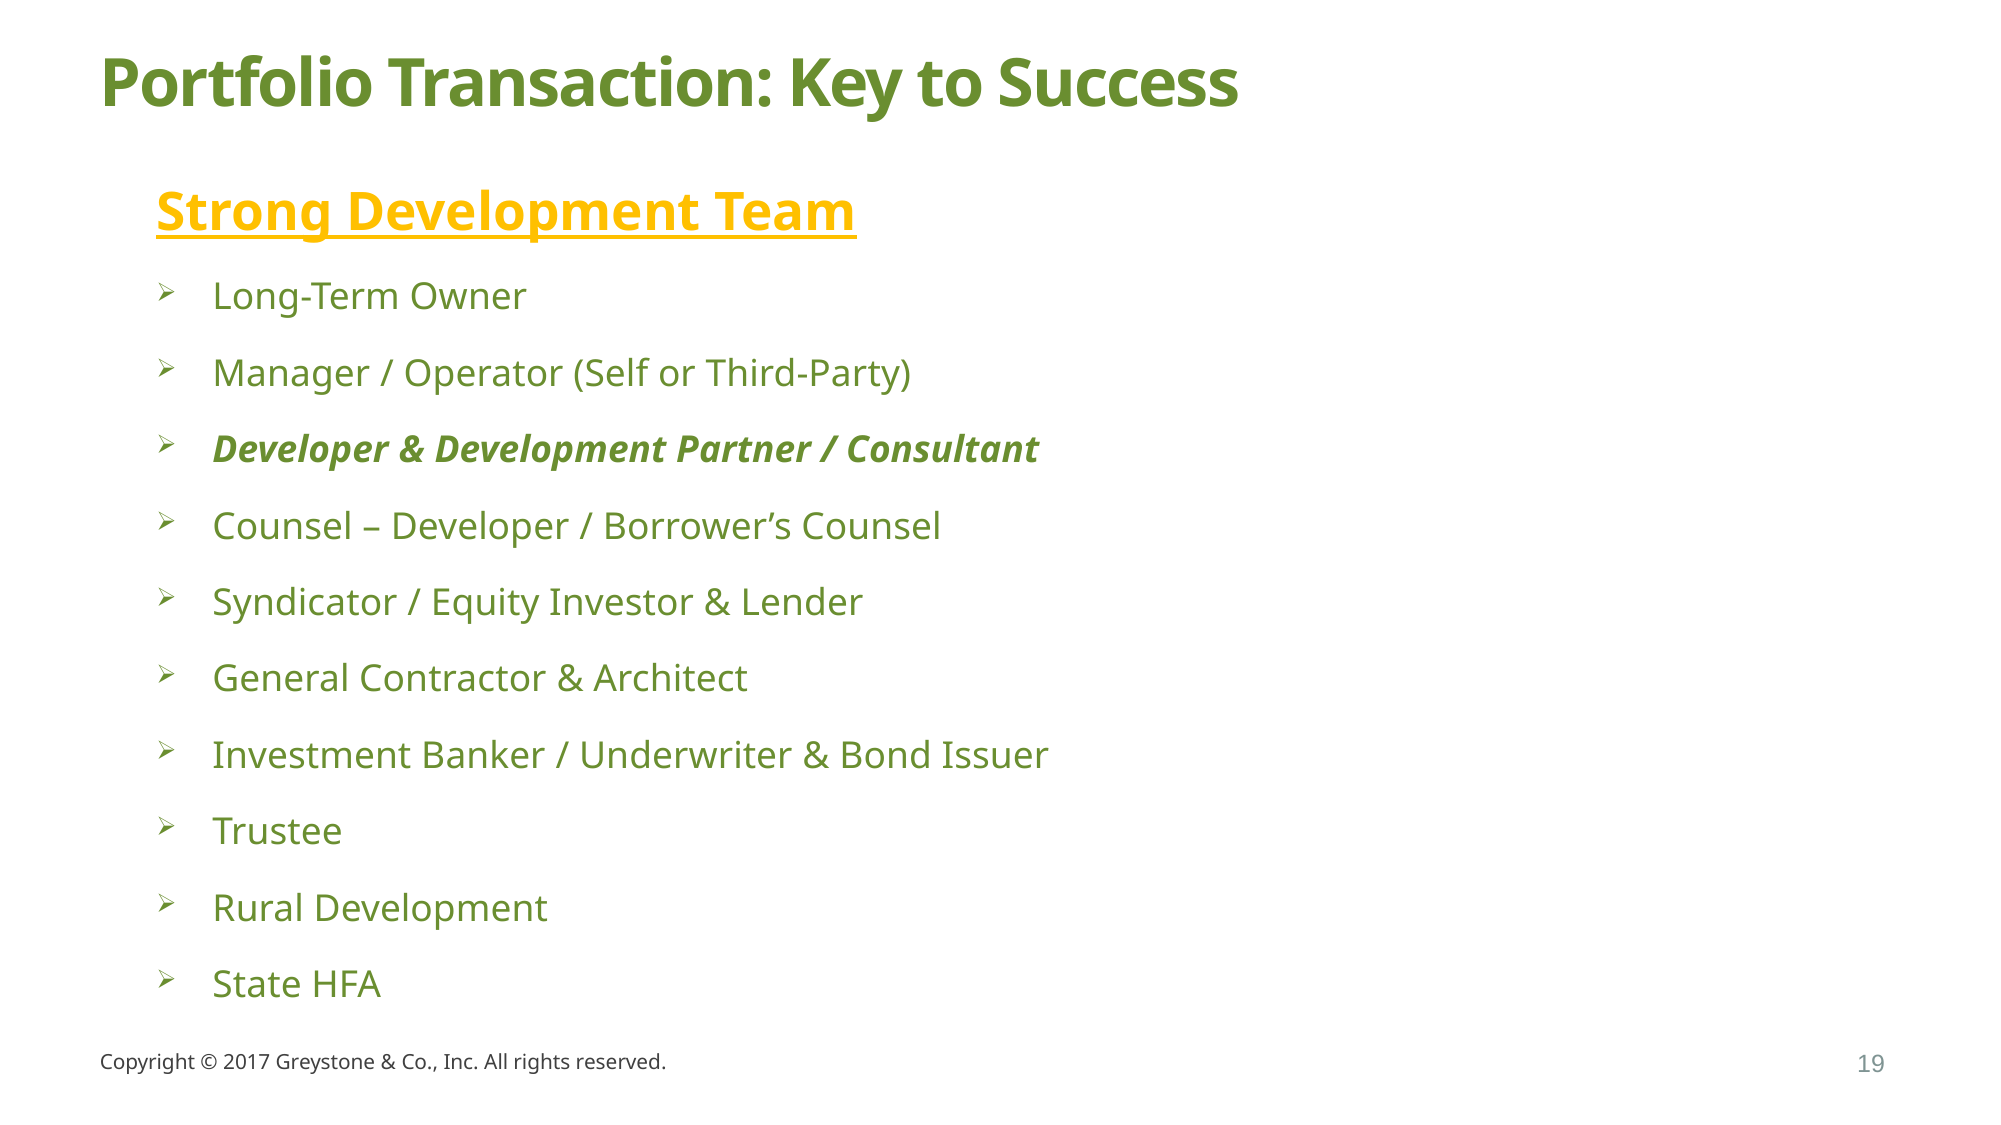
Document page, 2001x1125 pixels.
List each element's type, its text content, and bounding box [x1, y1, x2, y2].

text_box [99, 177, 1900, 1007]
footer Copyright © 2017 Greystone & Co., Inc. All rights reserved. [99, 1035, 1000, 1090]
title Portfolio Transaction: Key to Success [99, 32, 1900, 120]
slide_number 19 [1666, 1035, 1900, 1090]
